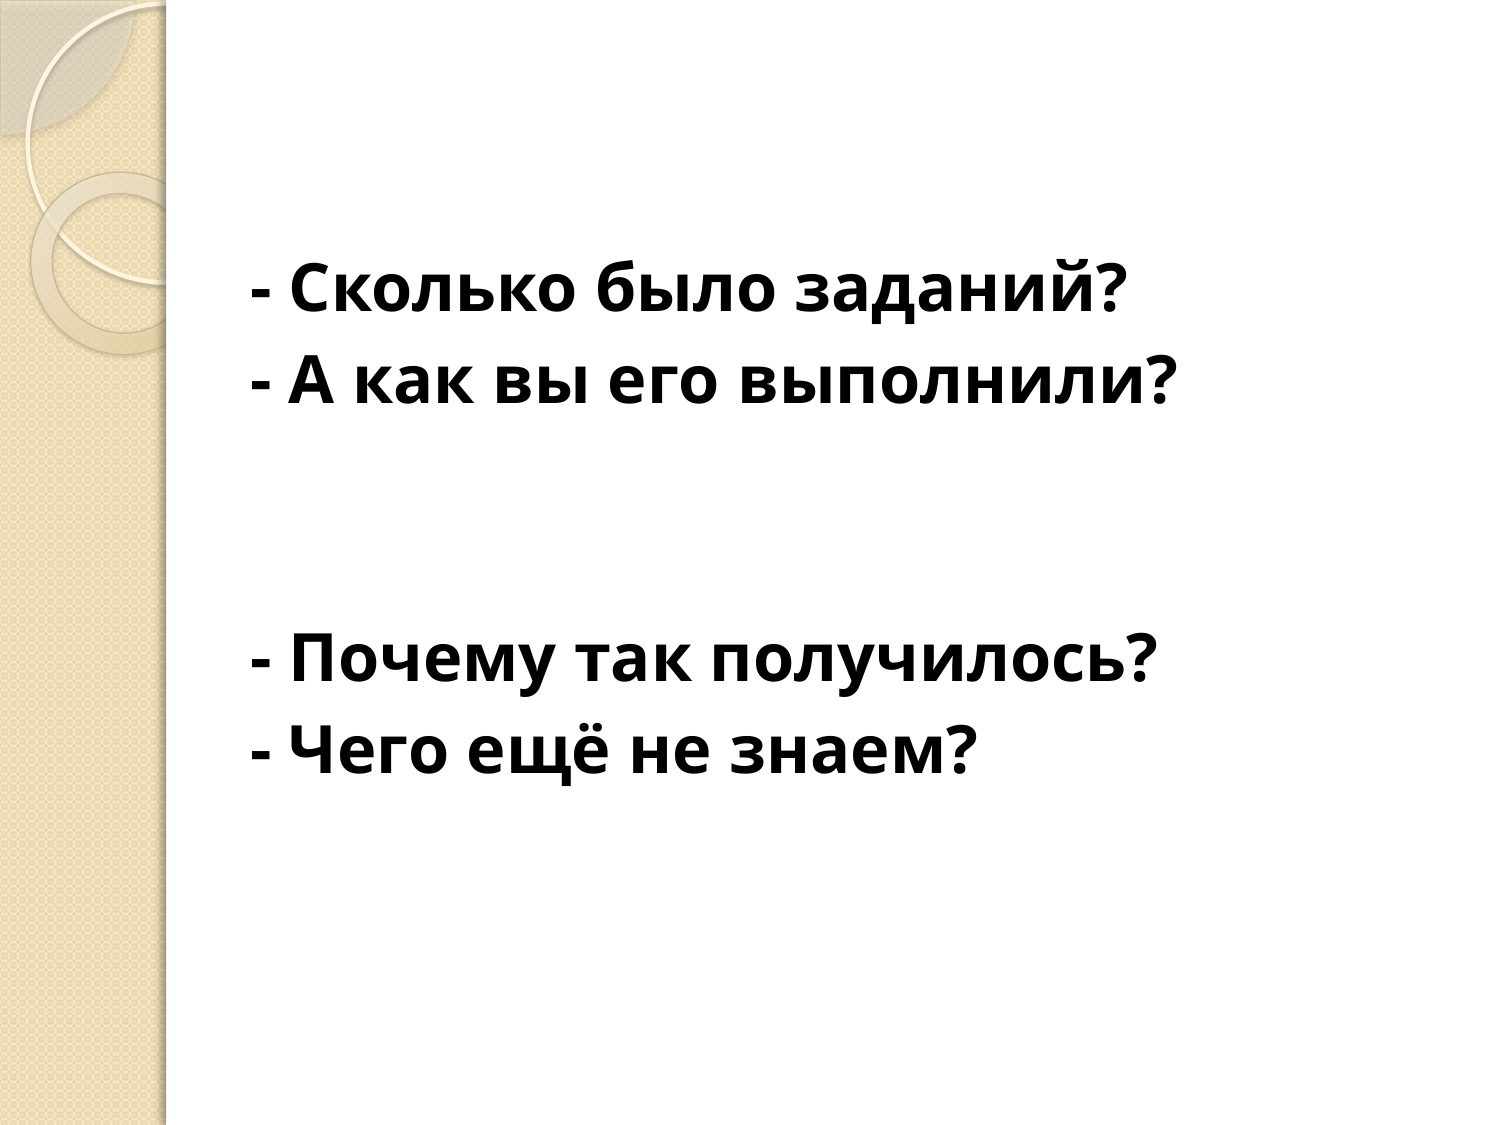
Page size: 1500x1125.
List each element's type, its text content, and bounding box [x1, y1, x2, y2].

list - Сколько было заданий? - А как вы его выполнили? - Почему так получилось? - Чего ещё не знаем? [235, 237, 1466, 1025]
